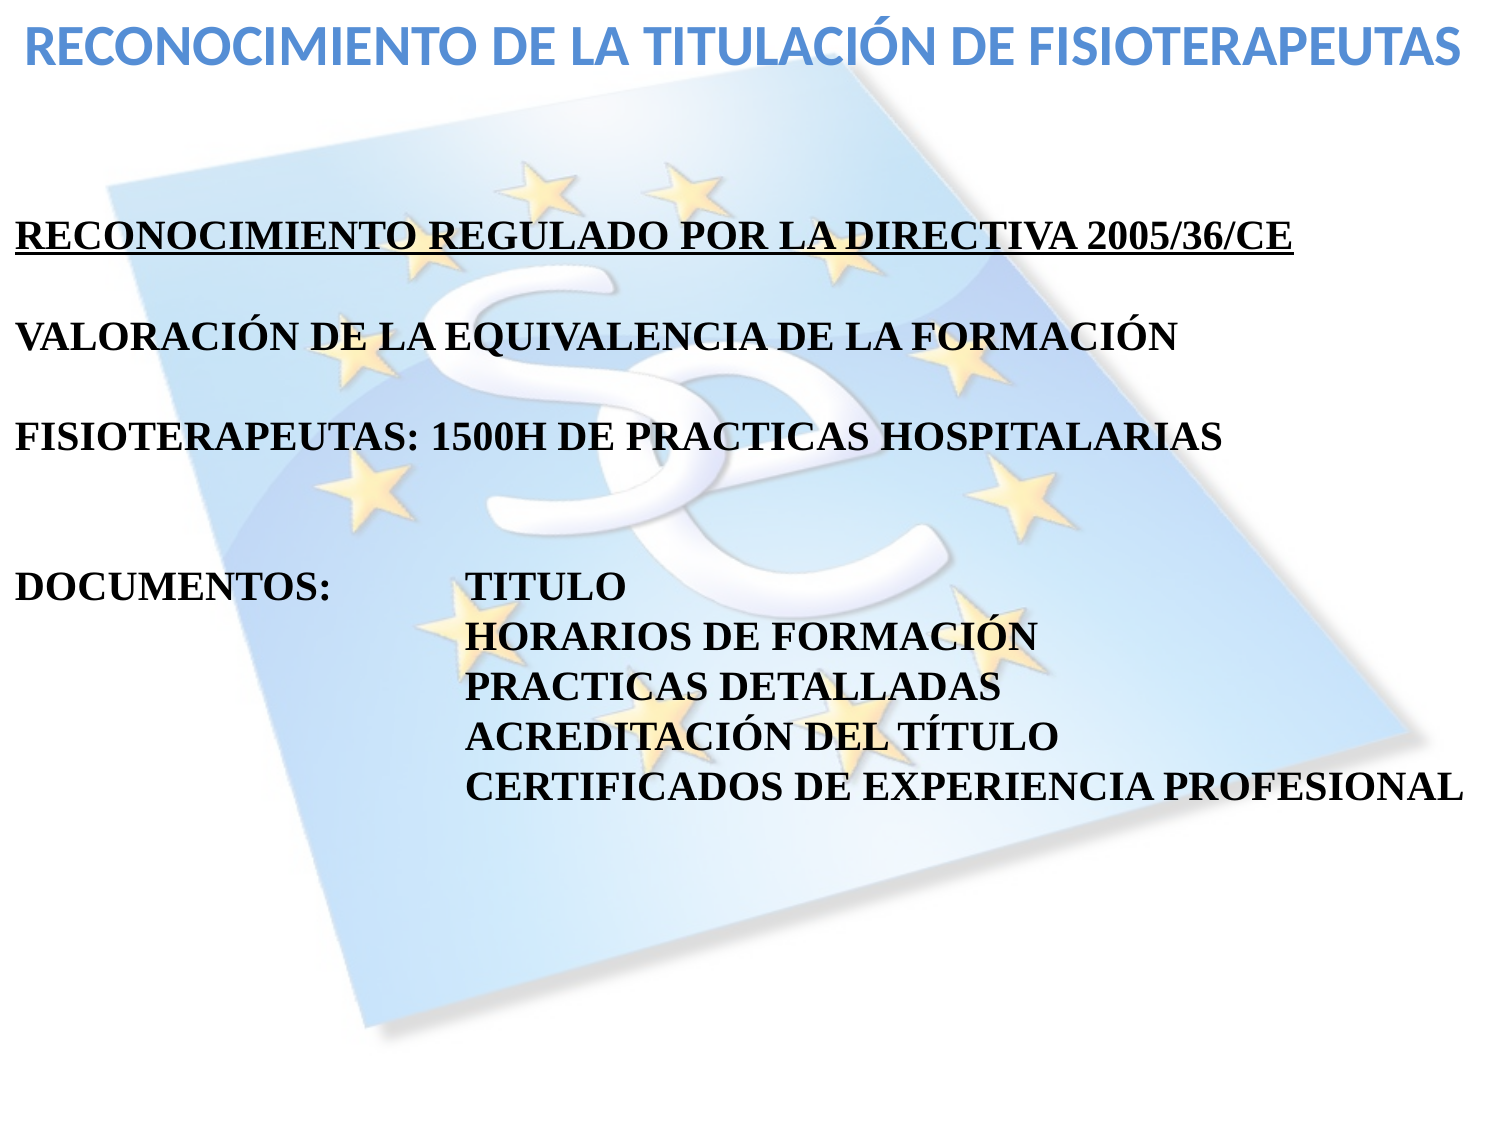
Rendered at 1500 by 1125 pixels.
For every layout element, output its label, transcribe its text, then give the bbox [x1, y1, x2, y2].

text_box RECONOCIMIENTO REGULADO POR LA DIRECTIVA 2005/36/CE VALORACIÓN DE LA EQUIVALENCIA DE LA FORMACIÓN FISIOTERAPEUTAS: 1500H DE PRACTICAS HOSPITALARIAS DOCUMENTOS: TITULO HORARIOS DE FORMACIÓN PRACTICAS DETALLADAS ACREDITACIÓN DEL TÍTULO CERTIFICADOS DE EXPERIENCIA PROFESIONAL [0, 200, 1500, 1117]
text_box RECONOCIMIENTO DE LA TITULACIÓN DE FISIOTERAPEUTAS [0, 0, 1500, 85]
